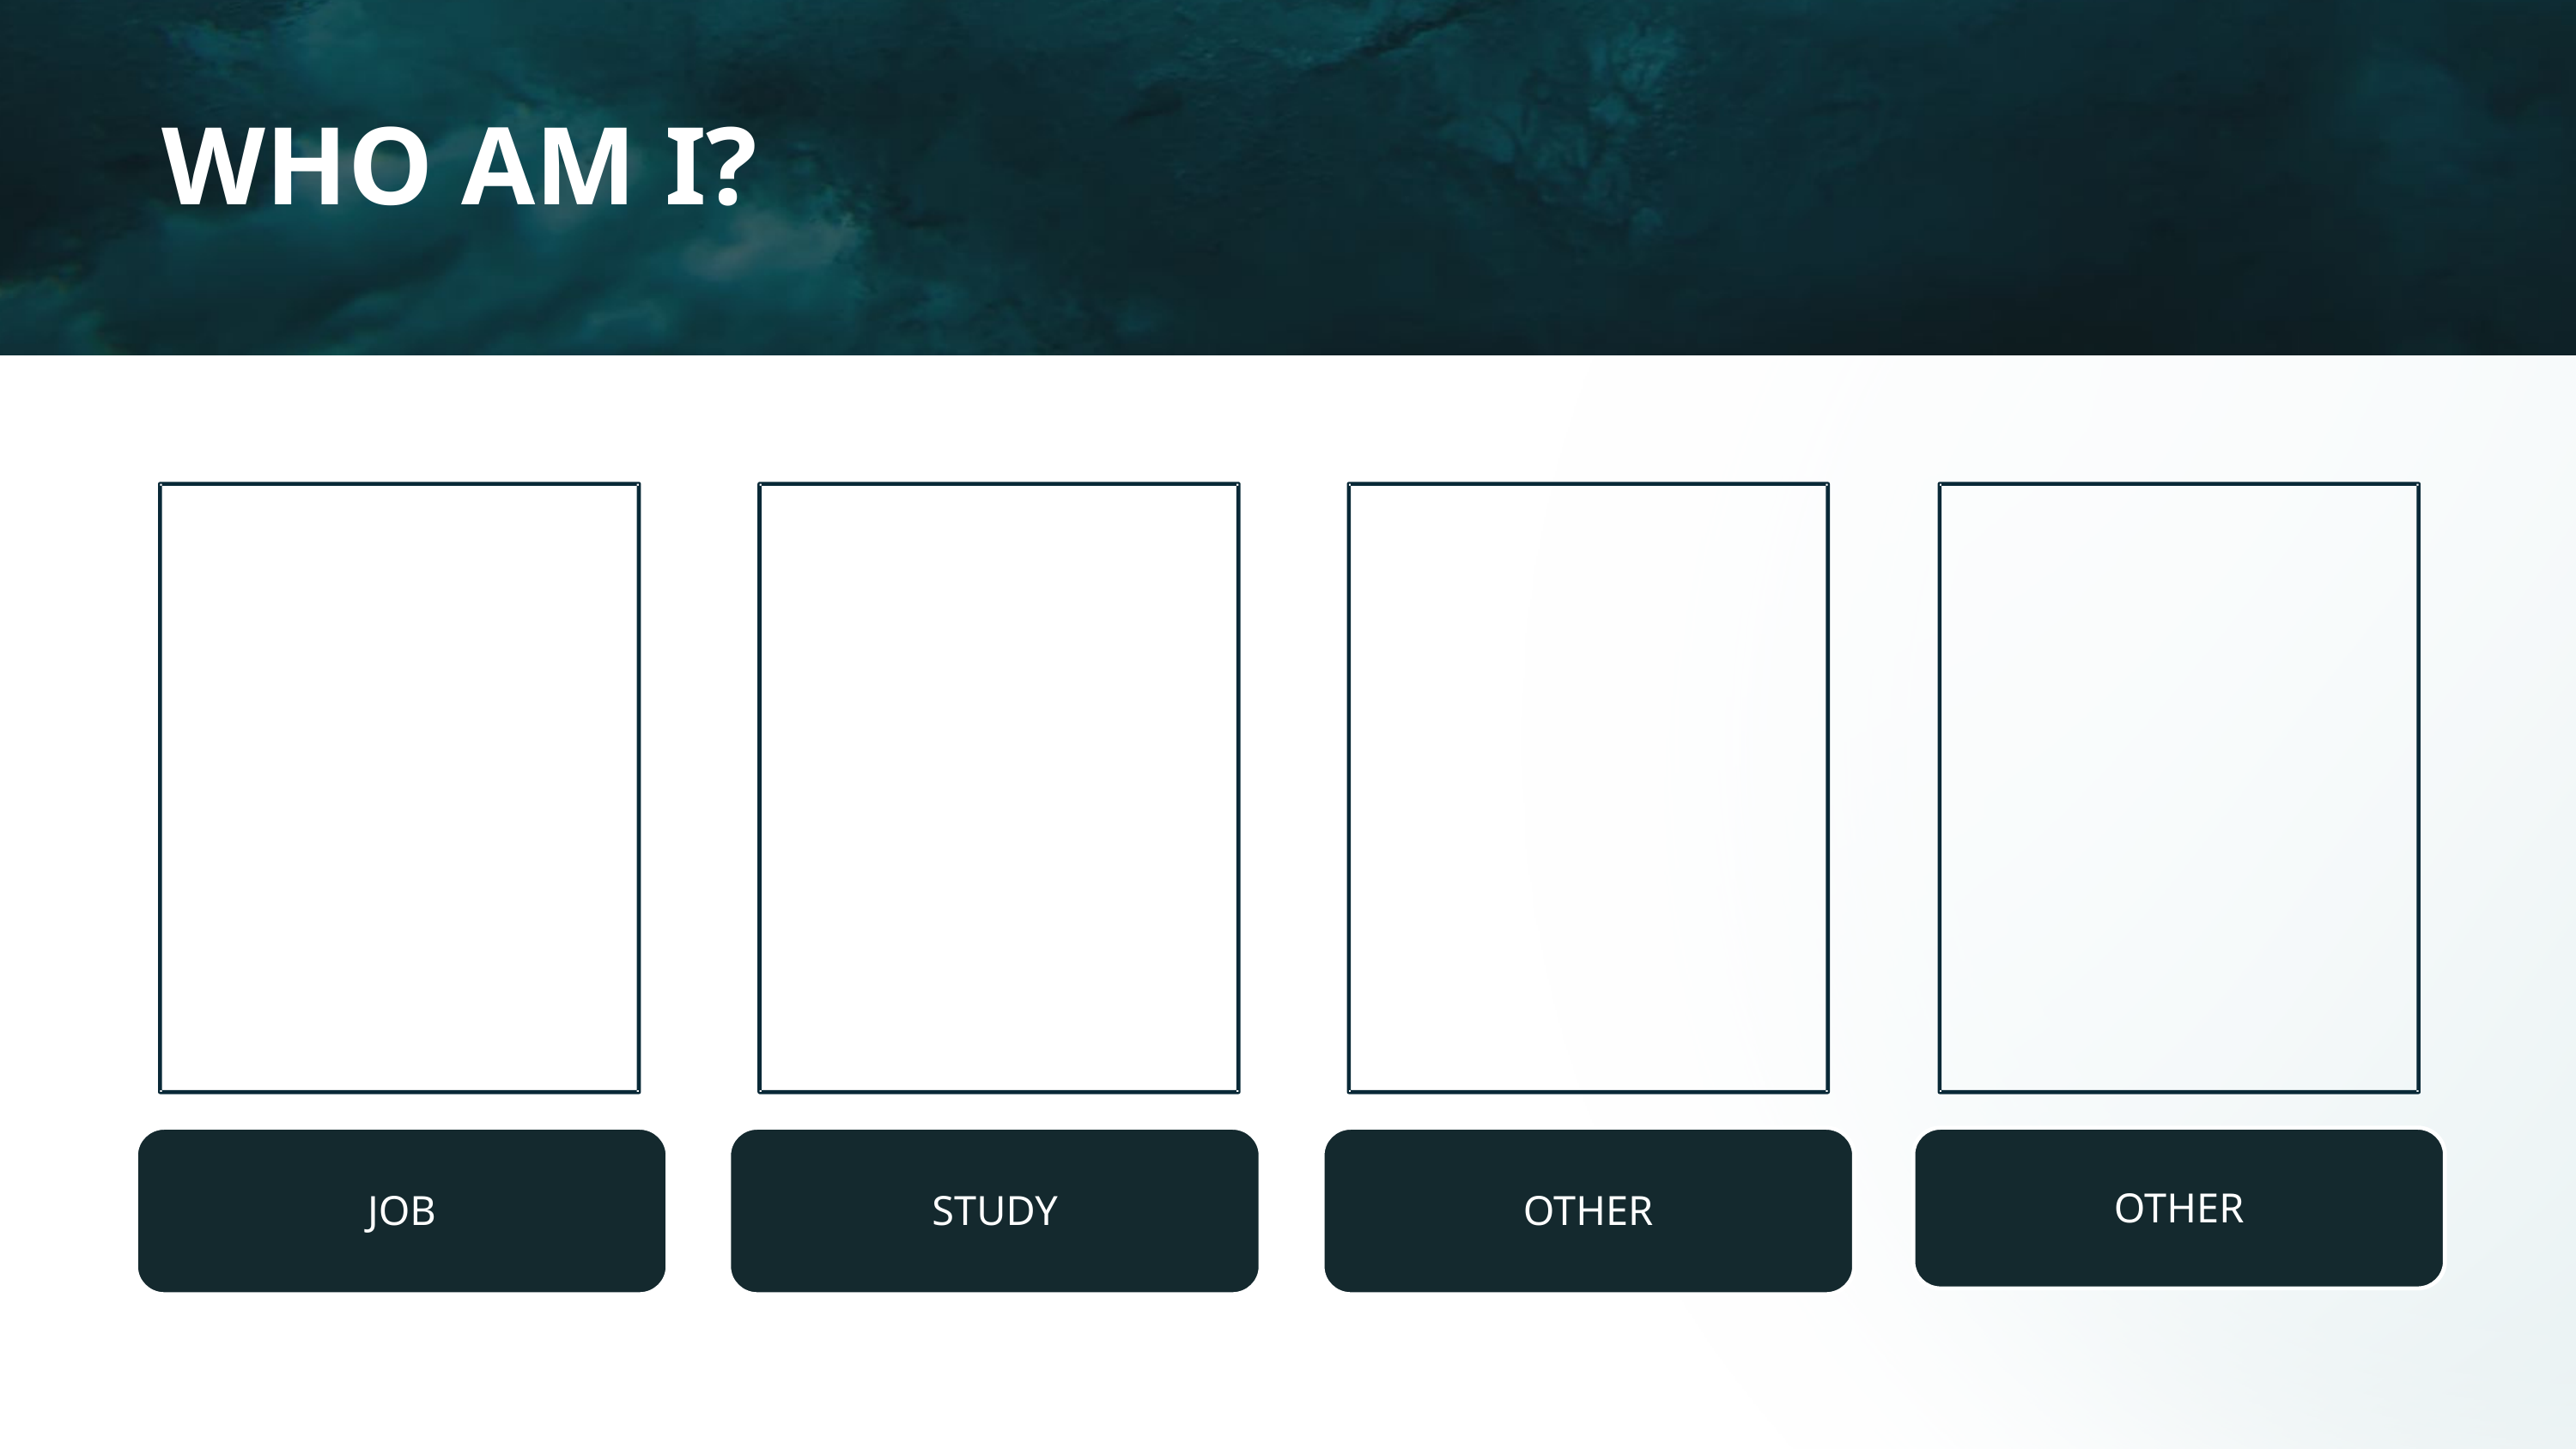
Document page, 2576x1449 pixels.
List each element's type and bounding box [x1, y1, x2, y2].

text_box [1937, 482, 2421, 1094]
text_box [0, 0, 2576, 356]
text_box [157, 482, 641, 1094]
text_box [1911, 1125, 2447, 1291]
text_box [133, 1125, 671, 1297]
text_box [1346, 482, 1831, 1094]
text_box [756, 482, 1241, 1094]
text_box [726, 1125, 1263, 1297]
text_box [1320, 1125, 1856, 1297]
text_box [1056, 366, 2576, 1449]
